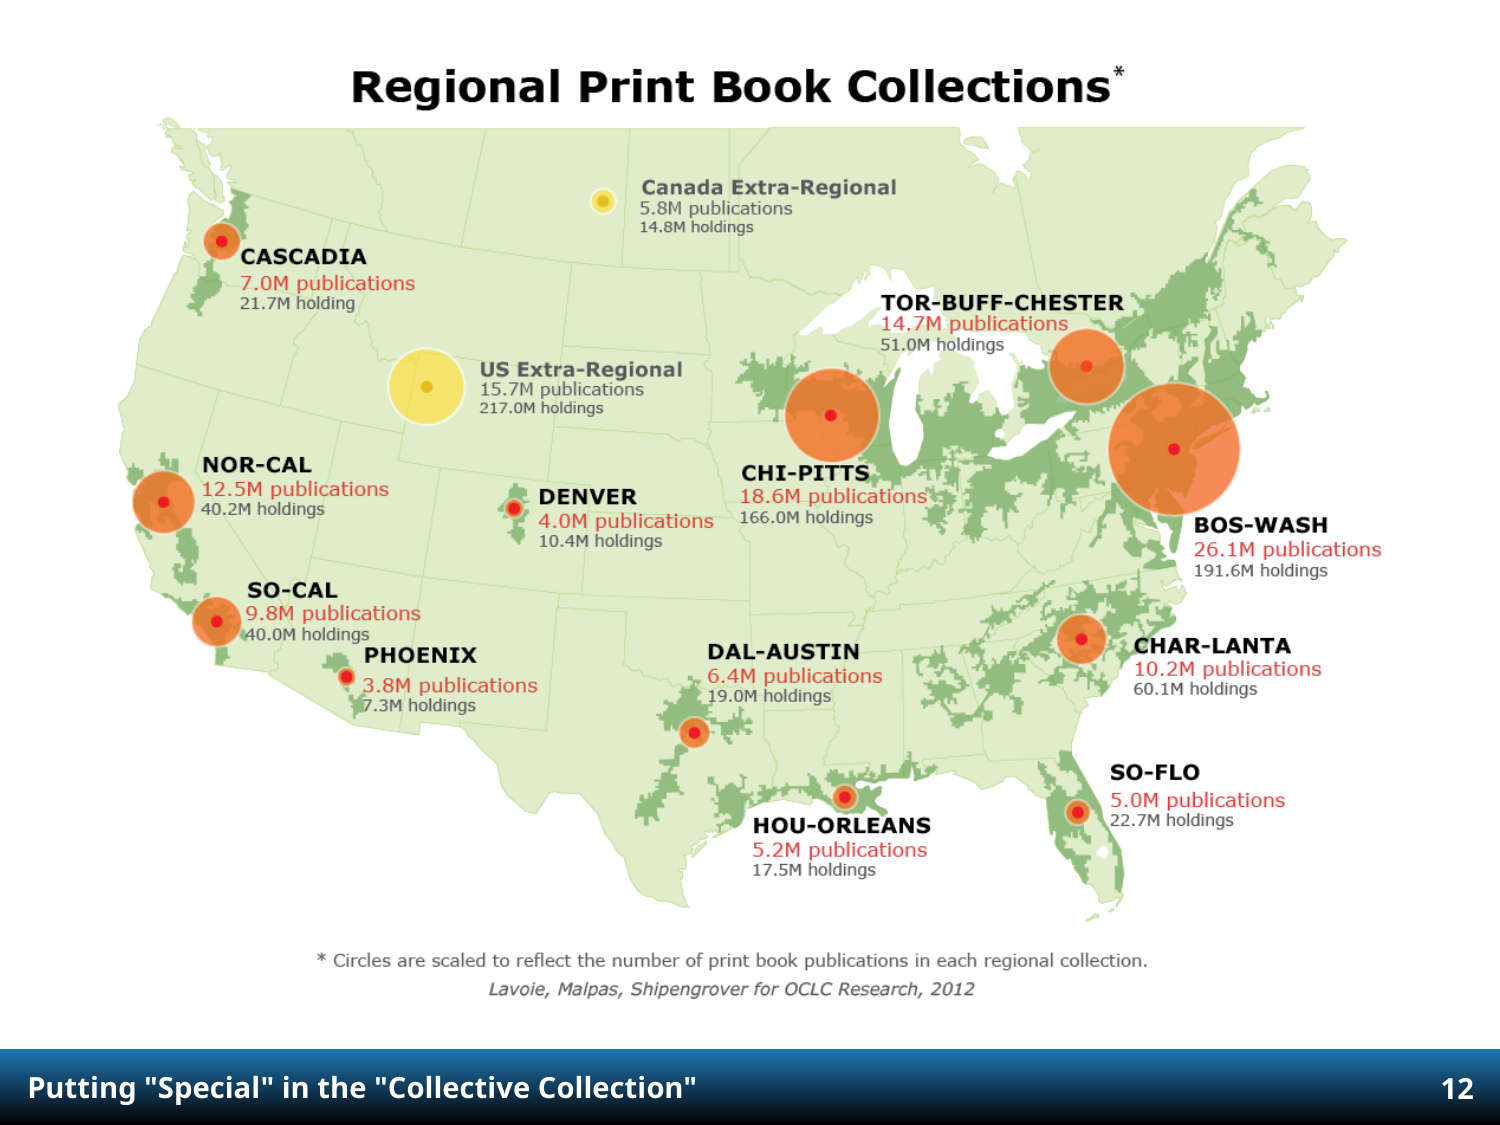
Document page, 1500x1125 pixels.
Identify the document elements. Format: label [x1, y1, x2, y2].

picture [117, 62, 1383, 1001]
